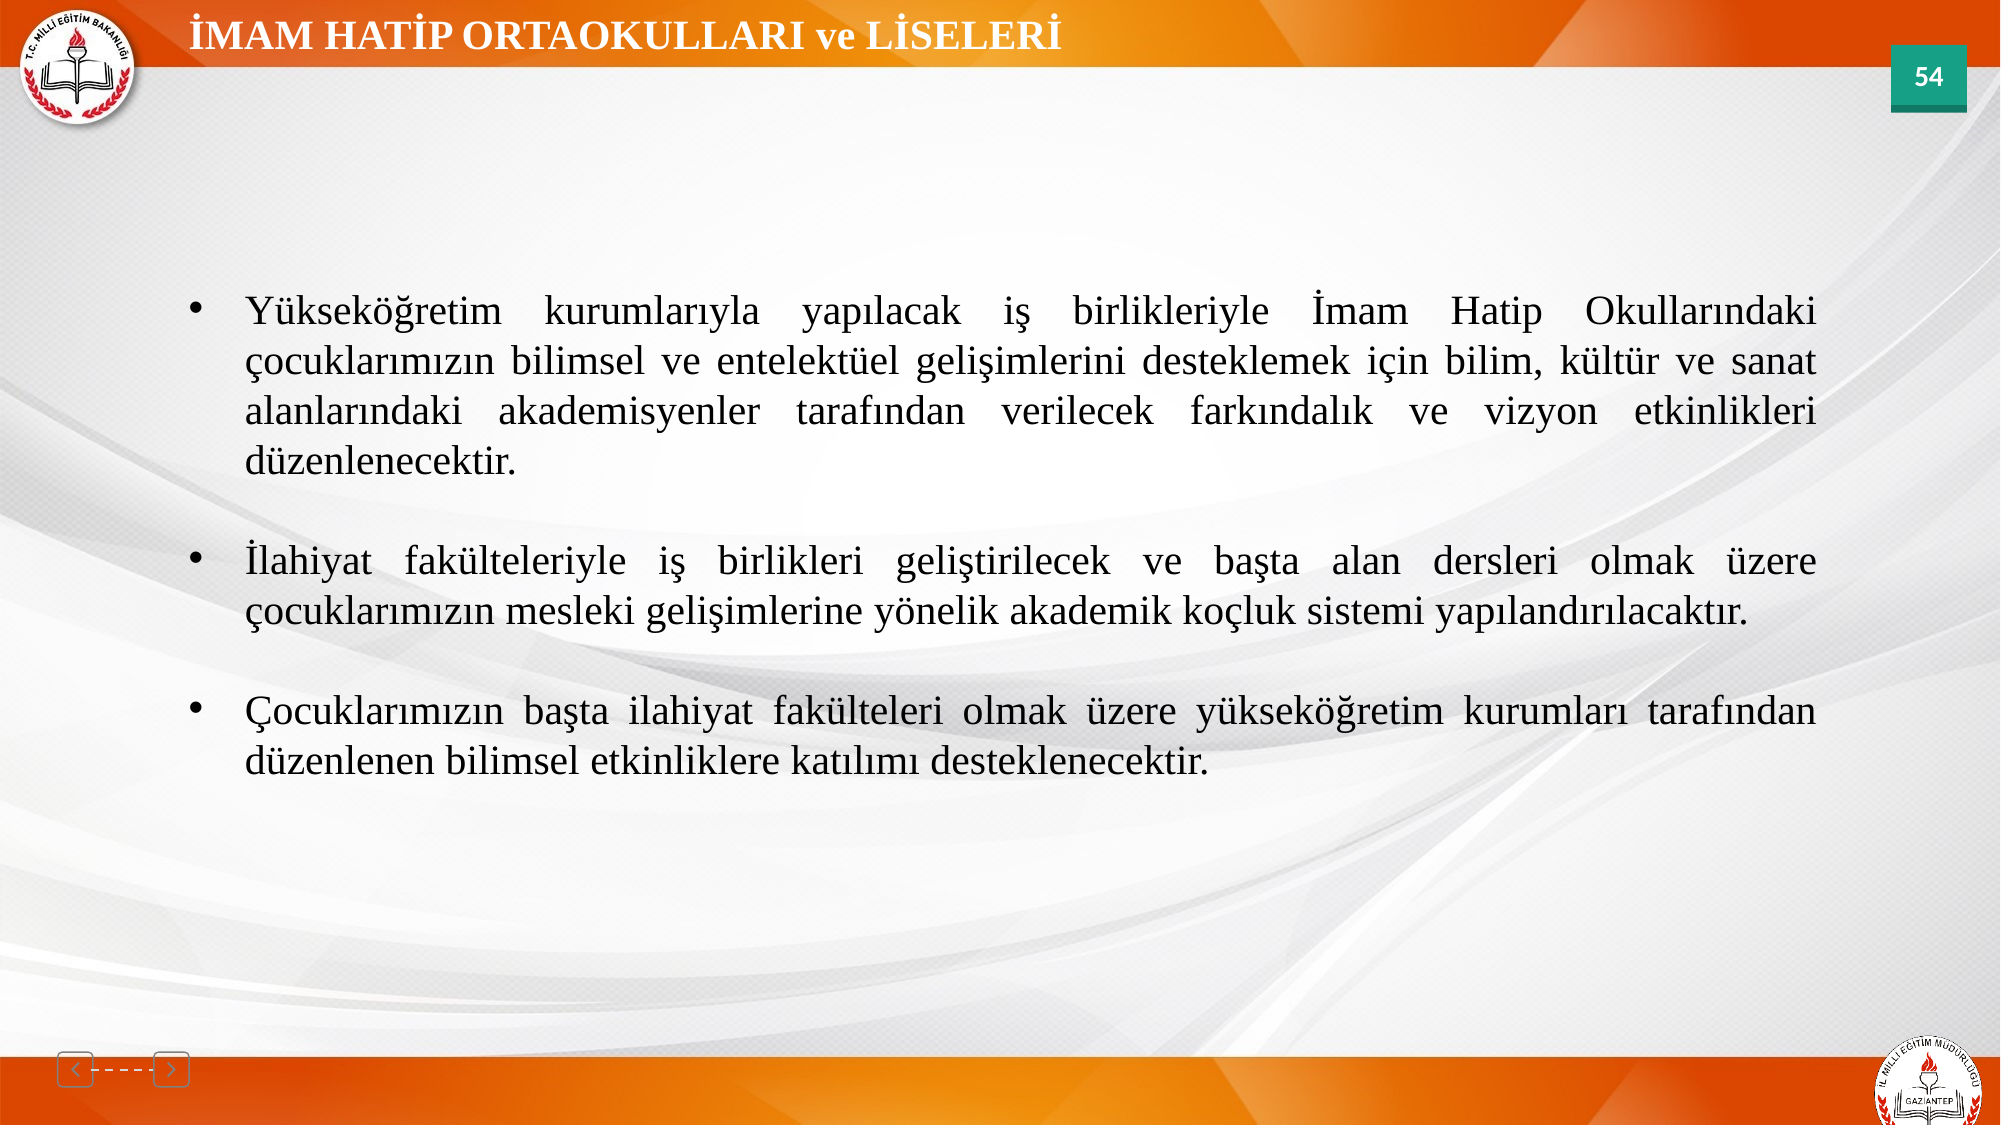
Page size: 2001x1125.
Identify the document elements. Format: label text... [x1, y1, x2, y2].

text_box İMAM HATİP ORTAOKULLARI ve LİSELERİ Yükseköğretim kurumlarıyla yapılacak iş birlikleriyle İmam Hatip Okullarındaki çocuklarımızın bilimsel ve entelektüel gelişimlerini desteklemek için bilim, kültür ve sanat alanlarındaki akademisyenler tarafından verilecek farkındalık ve vizyon etkinlikleri düzenlenecektir. İlahiyat fakülteleriyle iş birlikleri geliştirilecek ve başta alan dersleri olmak üzere çocuklarımızın mesleki gelişimlerine yönelik akademik koçluk sistemi yapılandırılacaktır. Çocuklarımızın başta ilahiyat fakülteleri olmak üzere yükseköğretim kurumları tarafından düzenlenen bilimsel etkinliklere katılımı desteklenecektir. [173, 0, 1833, 835]
picture [0, 0, 2001, 1125]
